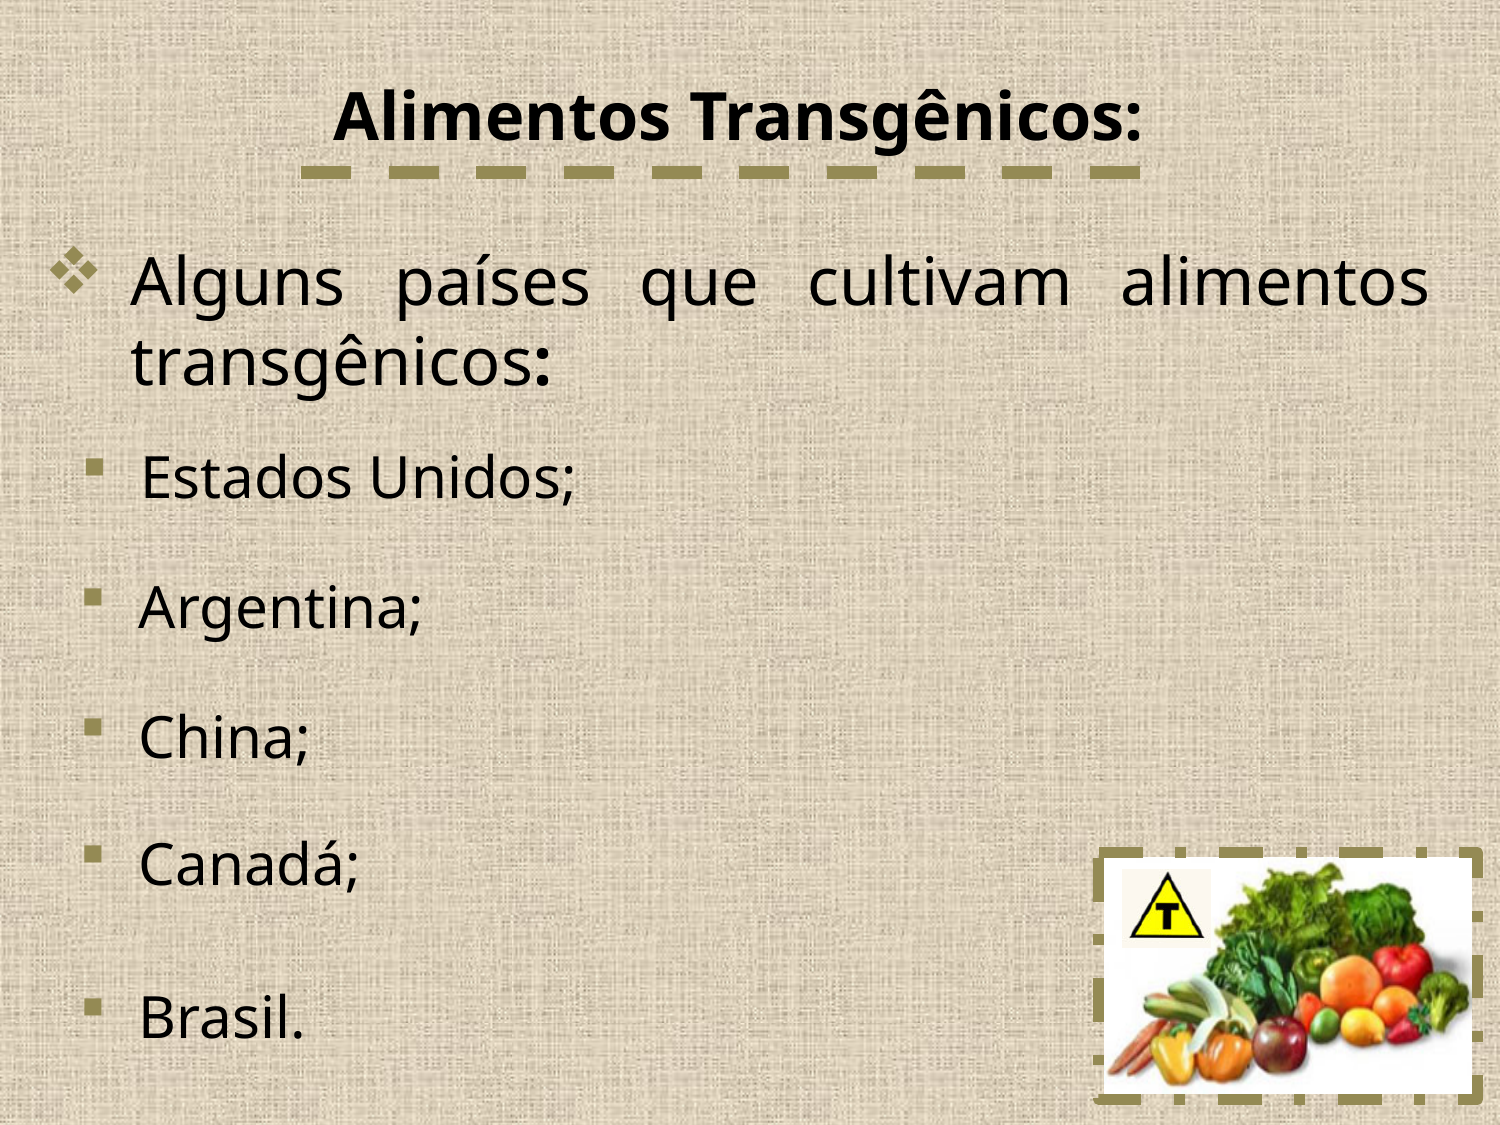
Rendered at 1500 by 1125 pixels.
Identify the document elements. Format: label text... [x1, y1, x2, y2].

text_box Argentina; [64, 562, 1470, 648]
text_box Alguns países que cultivam alimentos transgênicos: [29, 231, 1447, 407]
text_box Estados Unidos; [66, 432, 1471, 518]
text_box Canadá; [64, 819, 1470, 904]
text_box Alimentos Transgênicos: [54, 66, 1424, 161]
text_box Brasil. [64, 972, 1099, 1058]
text_box China; [64, 692, 1470, 778]
picture [0, 0, 1500, 1125]
